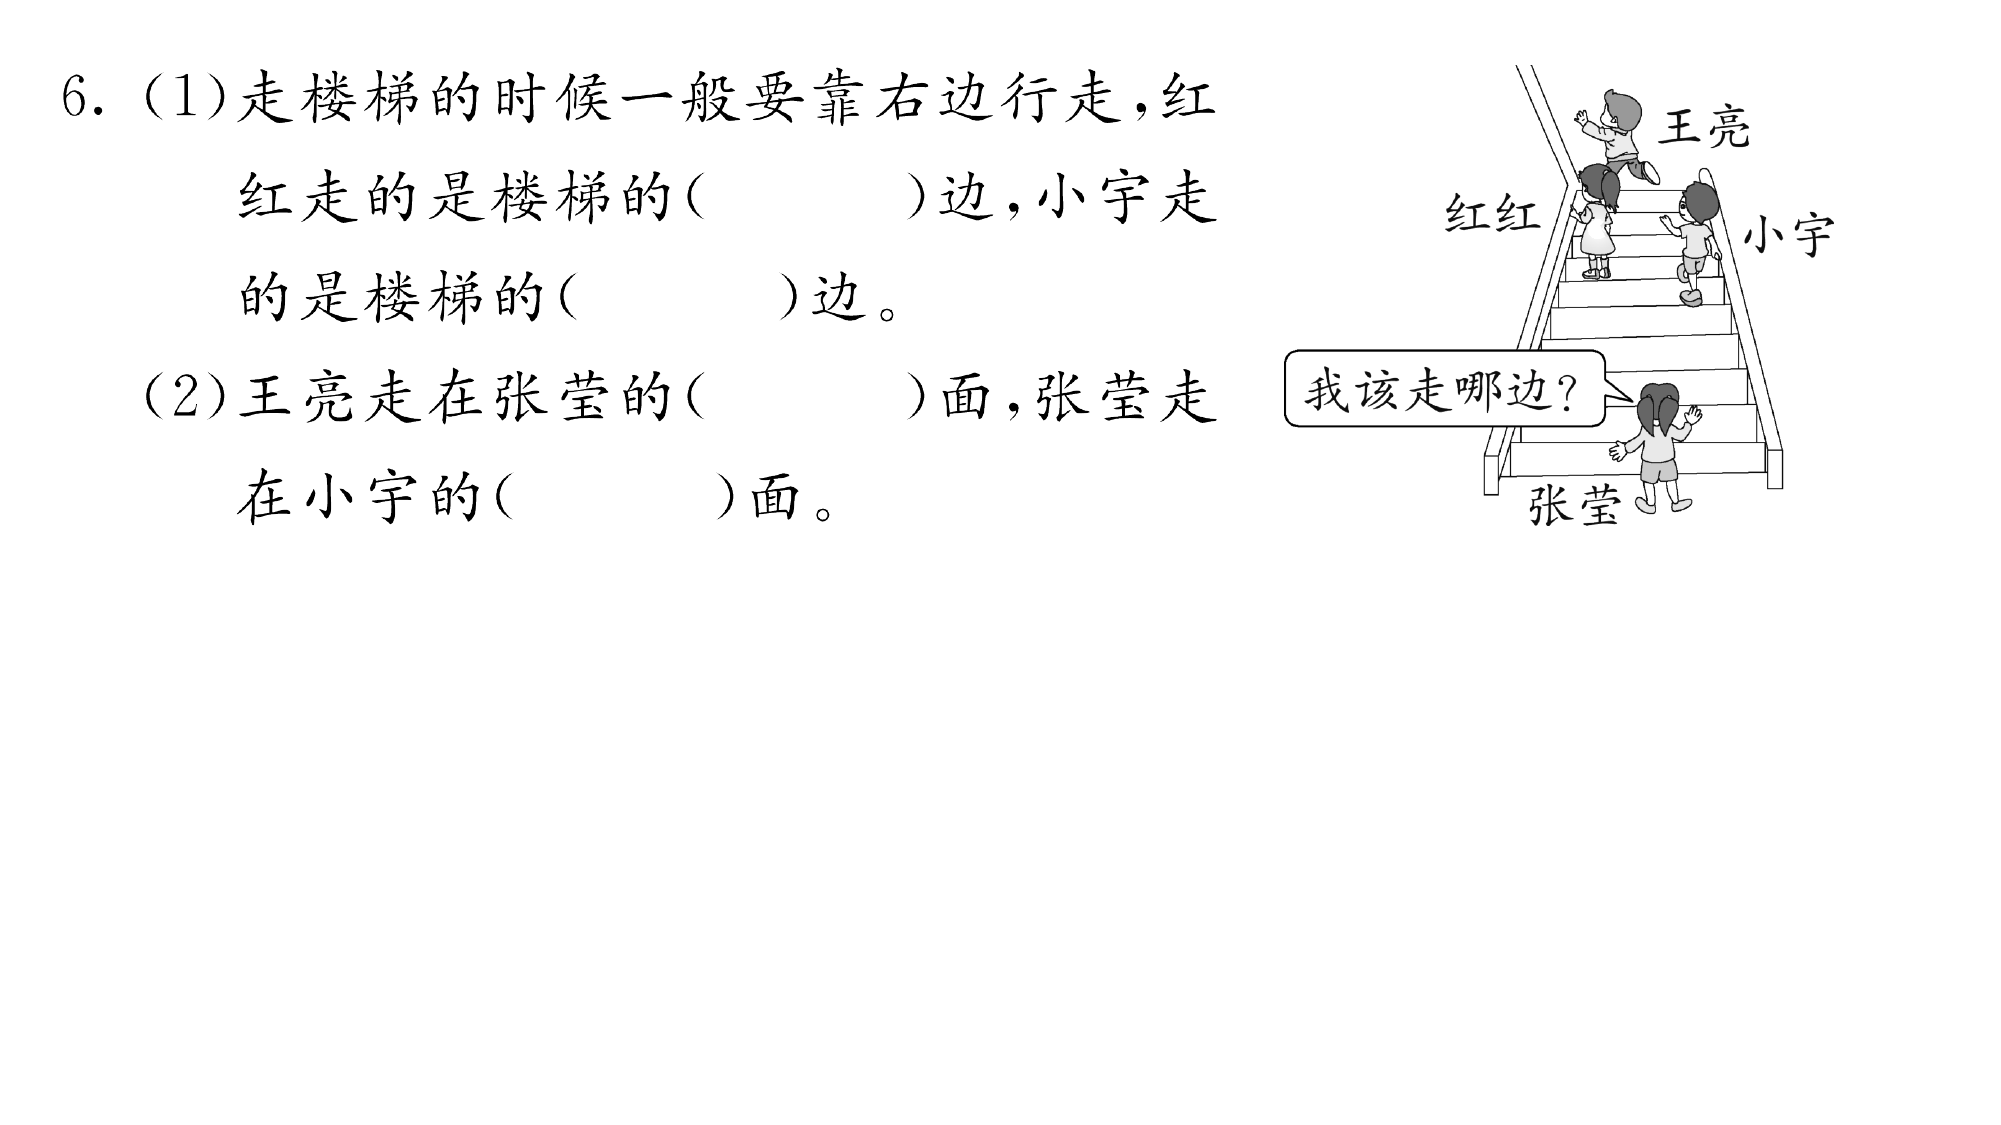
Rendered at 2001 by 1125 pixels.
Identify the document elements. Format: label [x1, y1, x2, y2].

picture [58, 58, 1949, 564]
